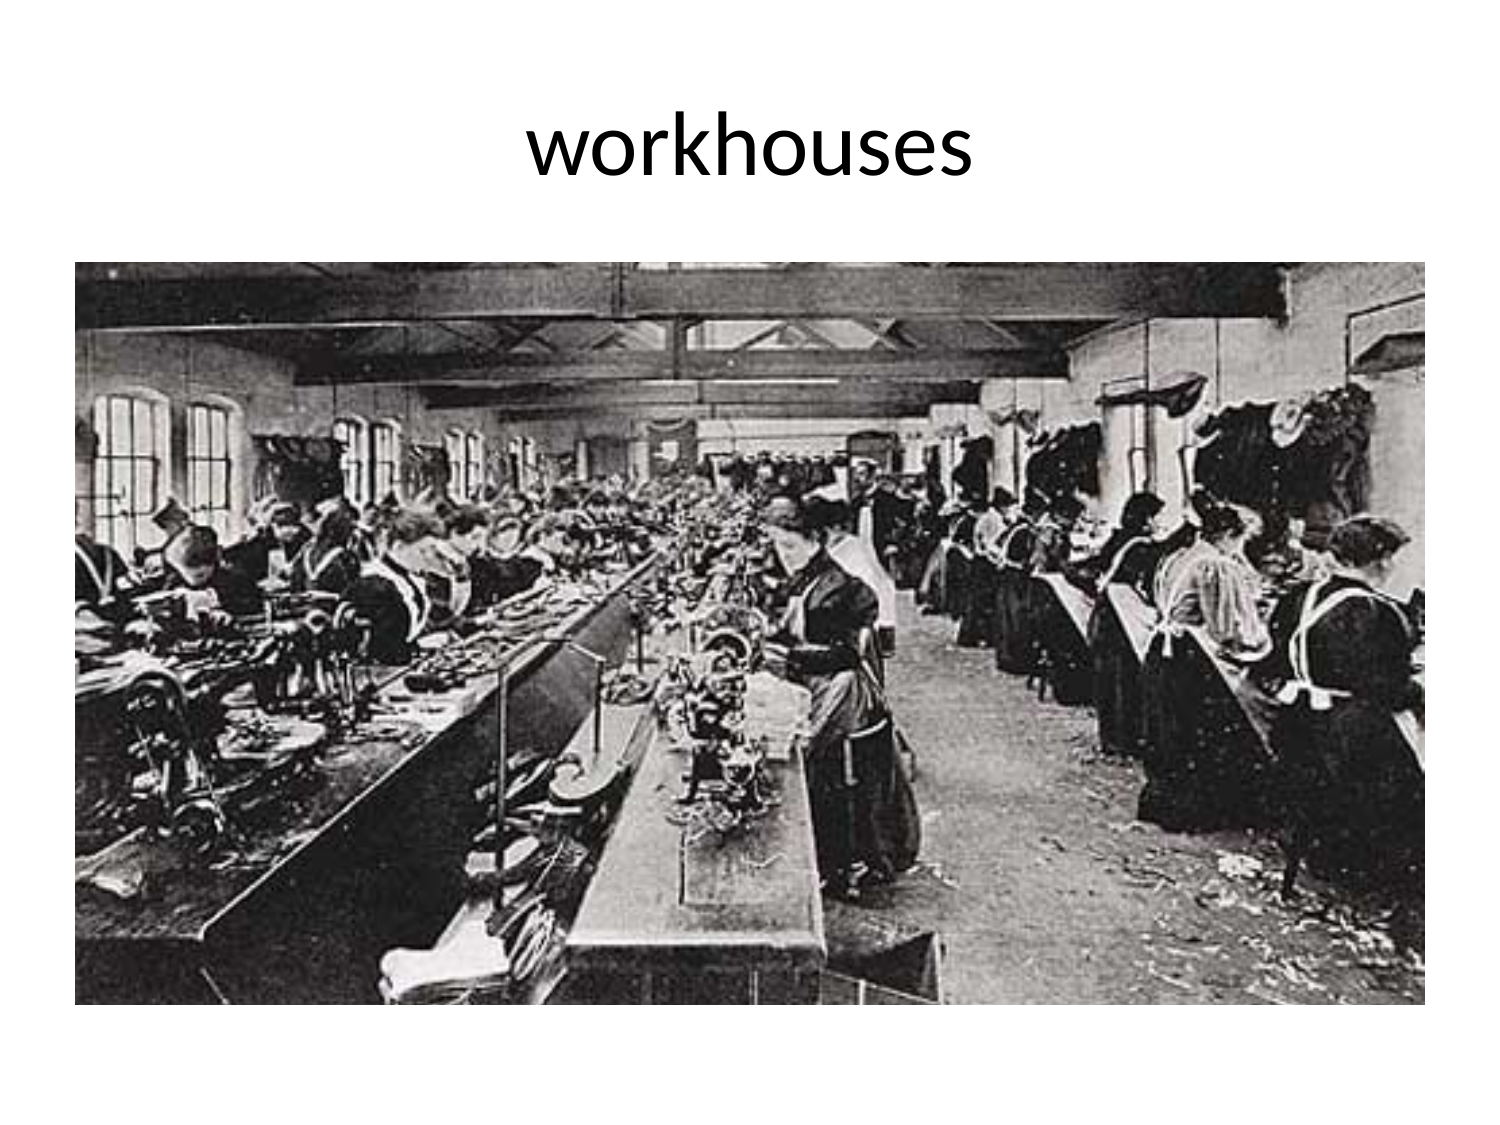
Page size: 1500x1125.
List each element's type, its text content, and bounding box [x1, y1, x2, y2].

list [74, 262, 1426, 1006]
title workhouses [75, 45, 1425, 233]
